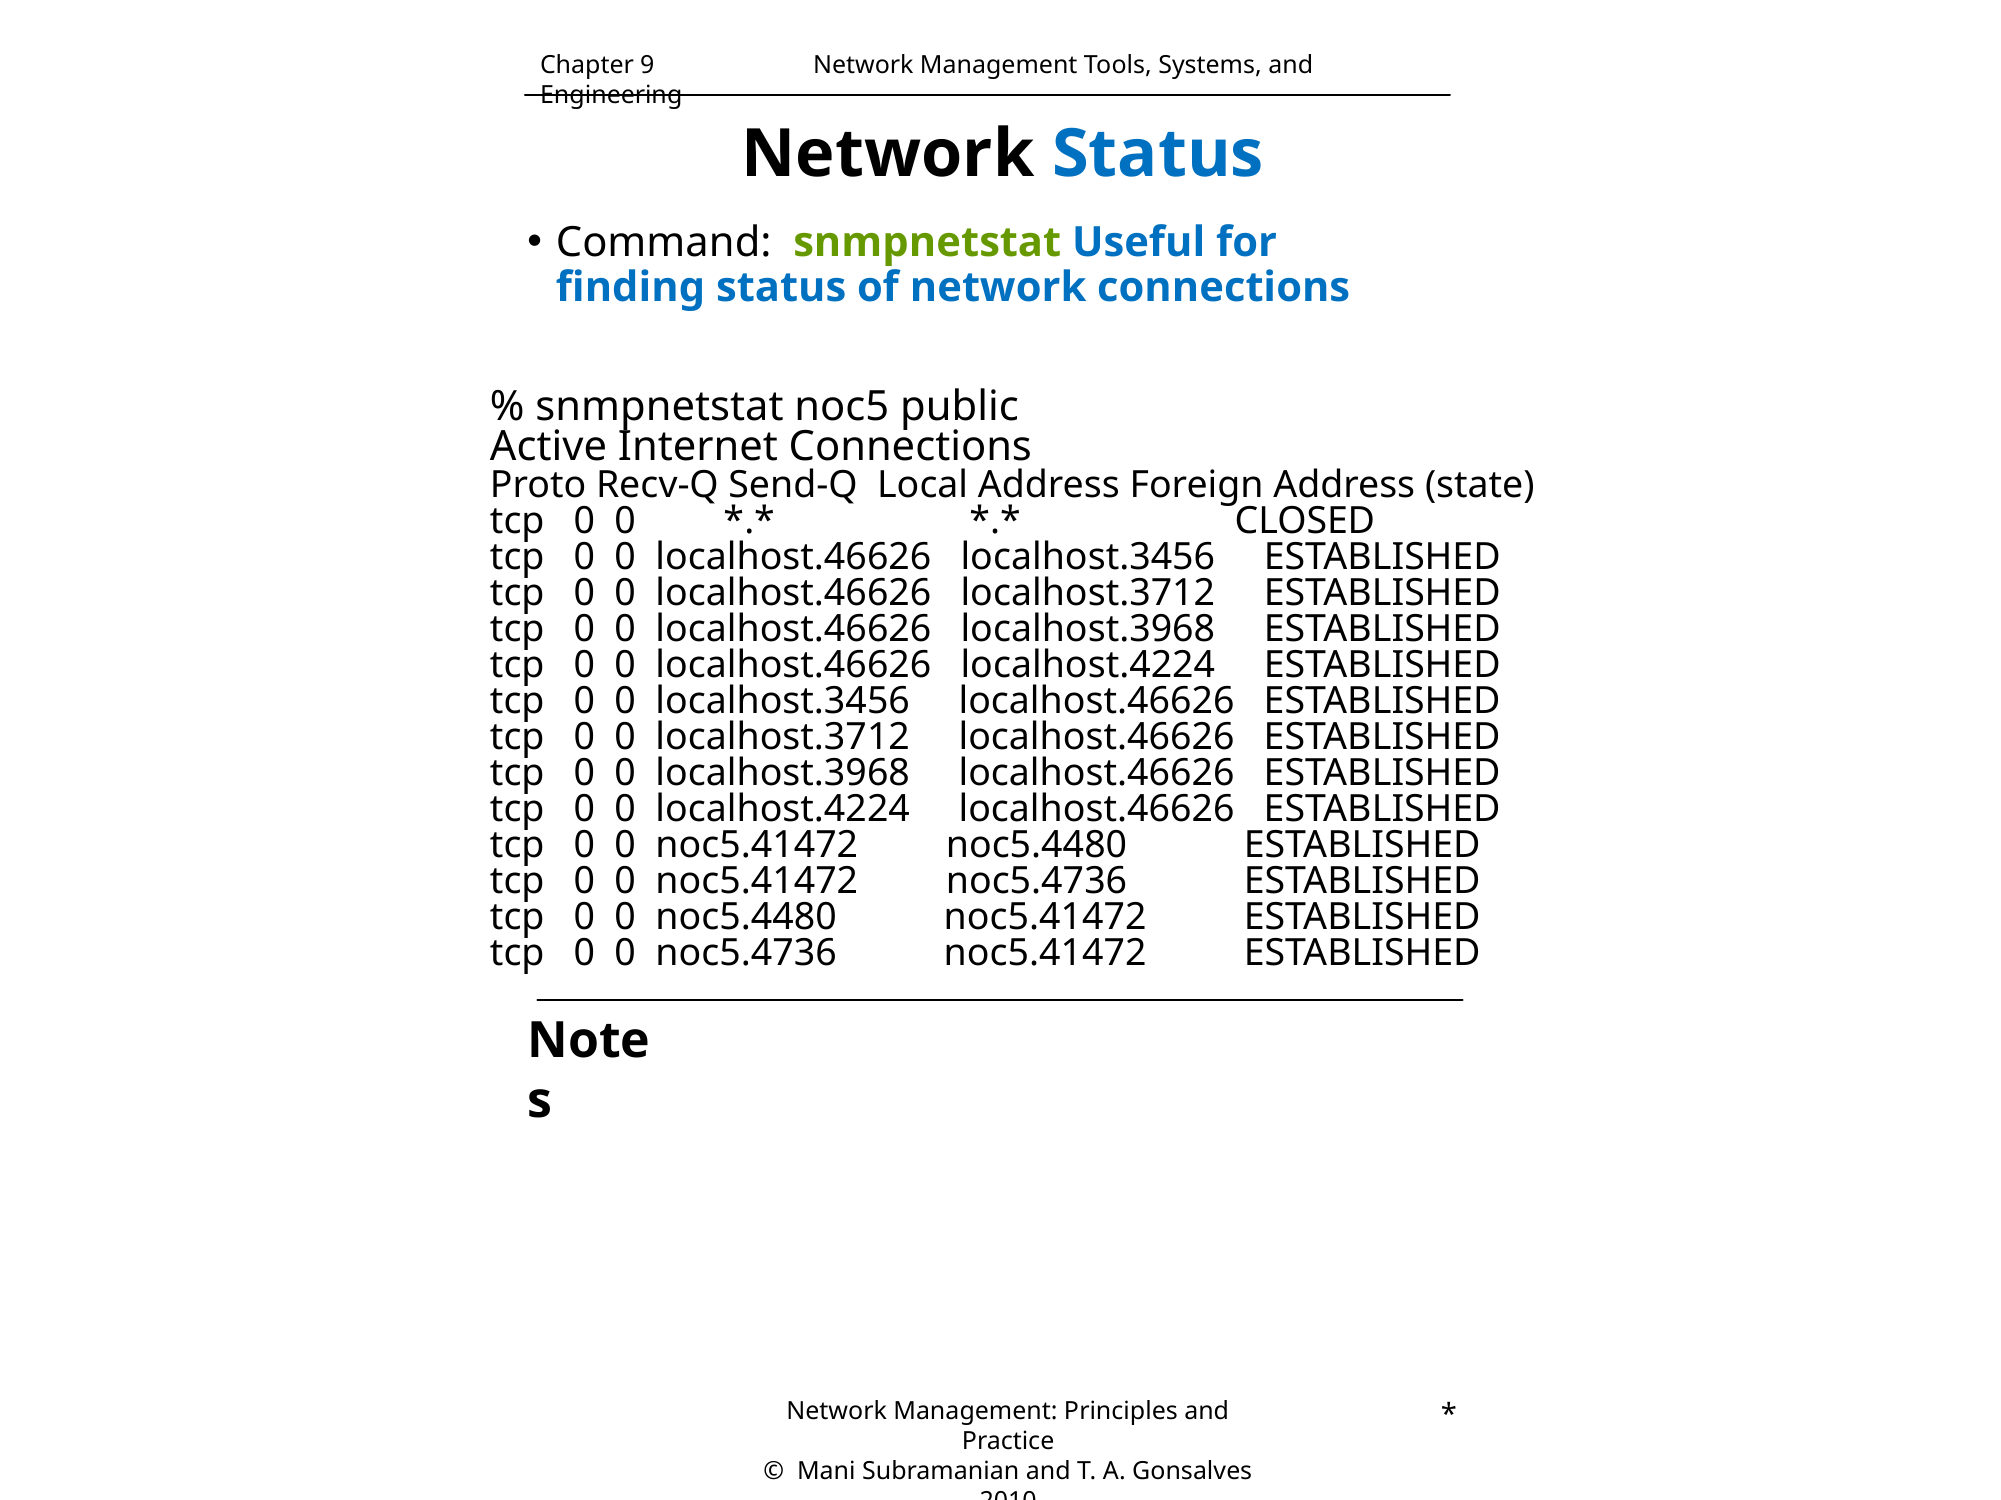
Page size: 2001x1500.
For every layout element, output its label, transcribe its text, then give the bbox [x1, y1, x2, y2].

title Network Status [525, 99, 1482, 200]
text_box Chapter 9 Network Management Tools, Systems, and Engineering [525, 40, 1463, 86]
text_box % snmpnetstat noc5 public Active Internet Connections Proto Recv-Q Send-Q Local Address Foreign Address (state) tcp 0 0 *.* *.* CLOSED tcp 0 0 localhost.46626 localhost.3456 ESTABLISHED tcp 0 0 localhost.46626 localhost.3712 ESTABLISHED tcp 0 0 localhost.46626 localhost.3968 ESTABLISHED tcp 0 0 localhost.46626 localhost.4224 ESTABLISHED tcp 0 0 localhost.3456 localhost.46626 ESTABLISHED tcp 0 0 localhost.3712 localhost.46626 ESTABLISHED tcp 0 0 localhost.3968 localhost.46626 ESTABLISHED tcp 0 0 localhost.4224 localhost.46626 ESTABLISHED tcp 0 0 noc5.41472 noc5.4480 ESTABLISHED tcp 0 0 noc5.41472 noc5.4736 ESTABLISHED tcp 0 0 noc5.4480 noc5.41472 ESTABLISHED tcp 0 0 noc5.4736 noc5.41472 ESTABLISHED [474, 381, 1563, 980]
text_box [1362, 1368, 1488, 1424]
text_box Command: snmpnetstat Useful for finding status of network connections [512, 212, 1444, 343]
text_box Network Management: Principles and Practice © Mani Subramanian and T. A. Gonsalves 2010 [724, 1387, 1293, 1464]
text_box * [1237, 1387, 1472, 1476]
text_box Notes [437, 999, 688, 1075]
